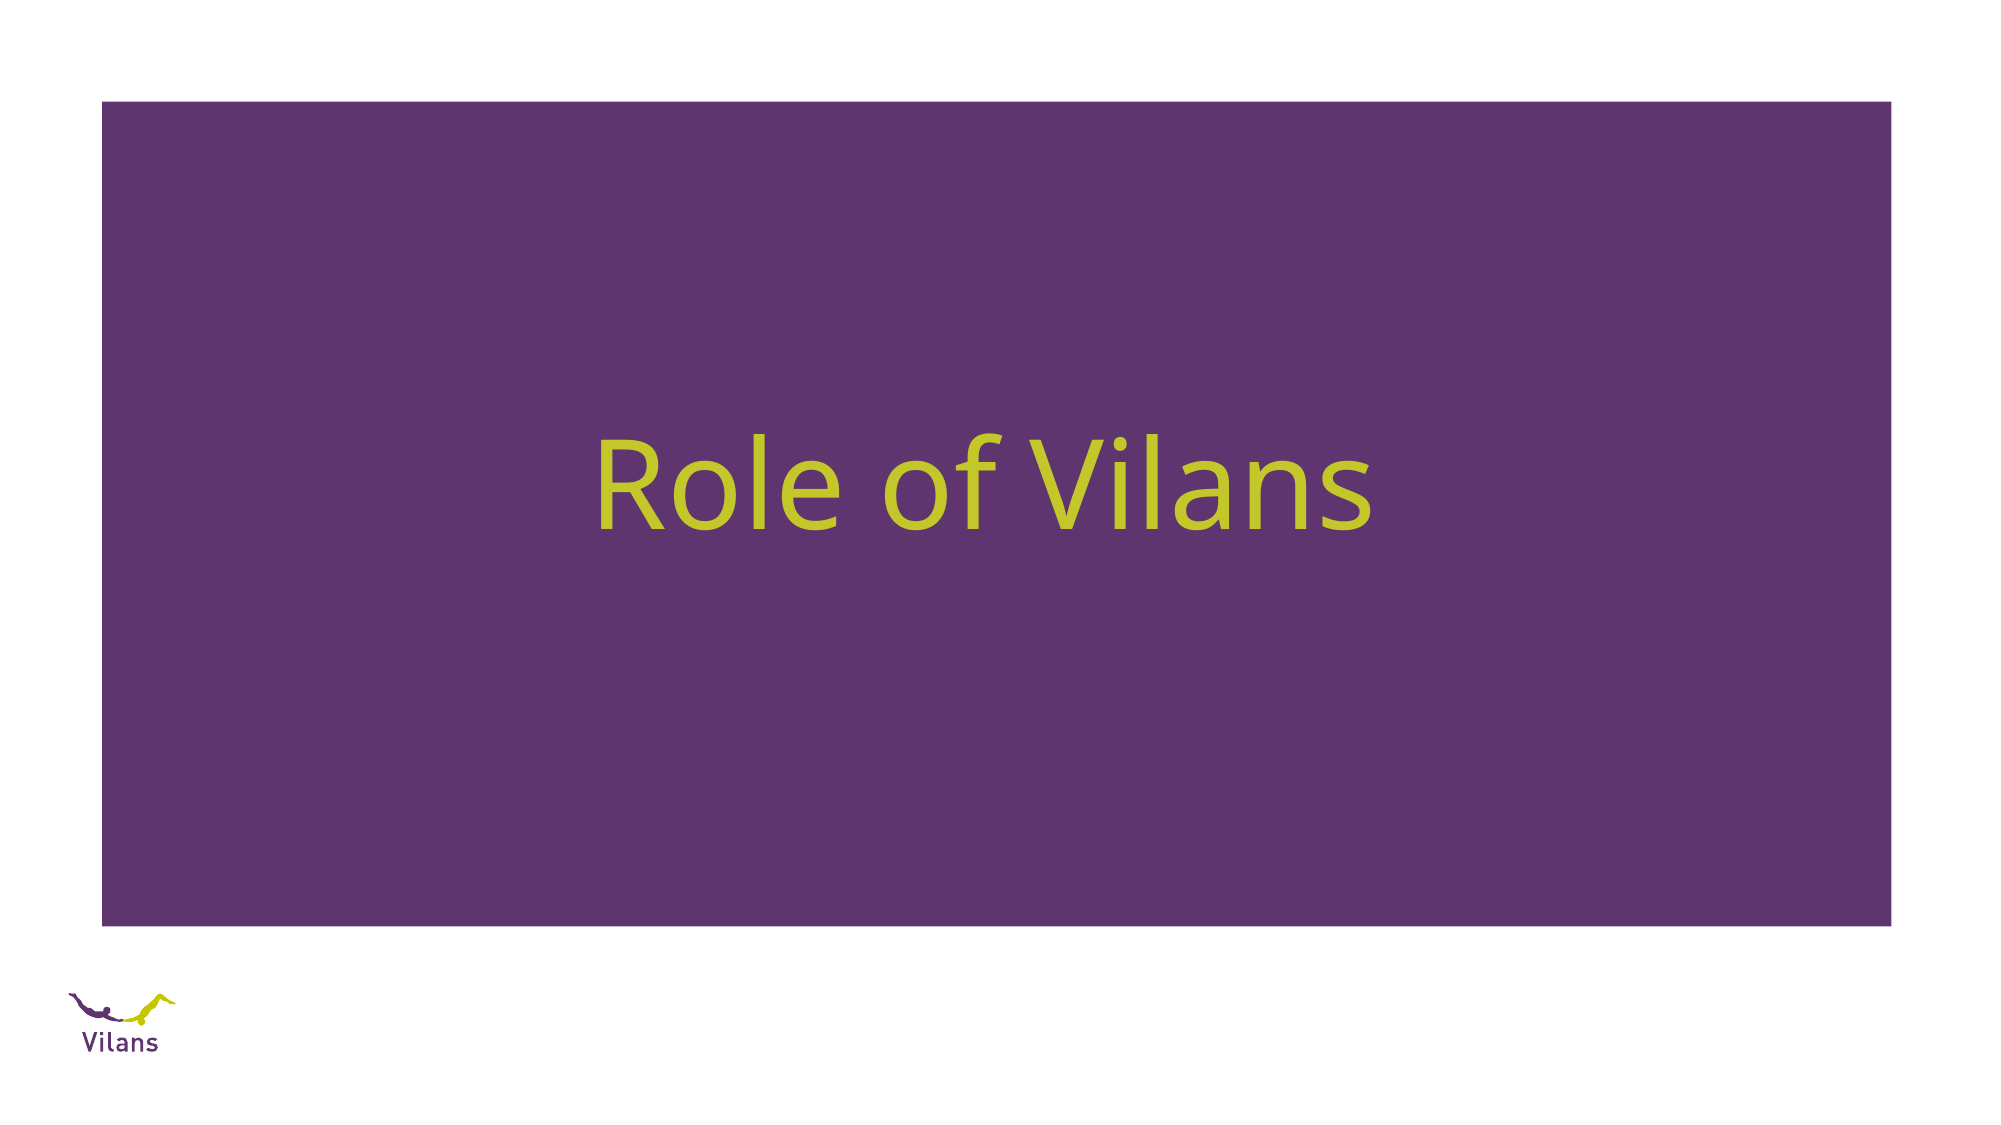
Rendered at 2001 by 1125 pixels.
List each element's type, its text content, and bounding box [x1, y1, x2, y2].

title Role of Vilans [151, 350, 1815, 610]
